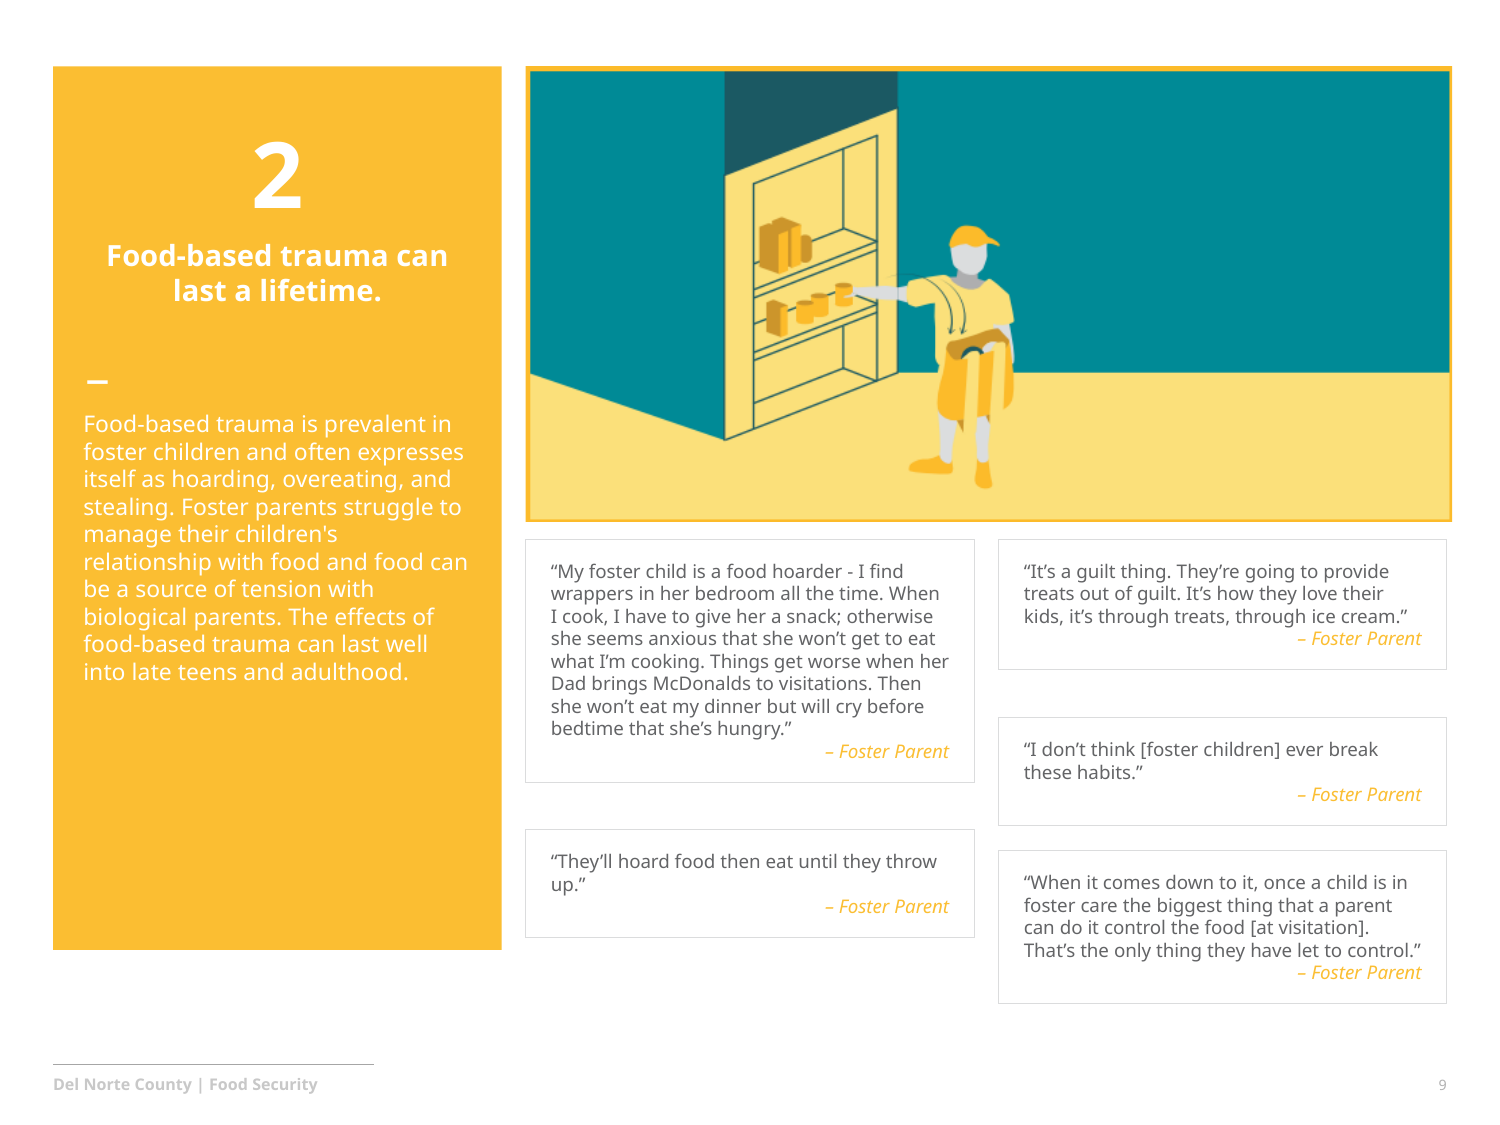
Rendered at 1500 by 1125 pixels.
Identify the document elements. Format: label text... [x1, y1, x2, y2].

text_box “When it comes down to it, once a child is in foster care the biggest thing that a parent can do it control the food [at visitation]. That’s the only thing they have let to control.” – Foster Parent [998, 850, 1447, 1004]
text_box “I don’t think [foster children] ever break these habits.” – Foster Parent [998, 717, 1447, 826]
text_box “It’s a guilt thing. They’re going to provide treats out of guilt. It’s how they love their kids, it’s through treats, through ice cream.” – Foster Parent [998, 539, 1447, 670]
text_box “They’ll hoard food then eat until they throw up.” – Foster Parent [525, 829, 975, 938]
text_box 2 Food-based trauma can last a lifetime. – Food-based trauma is prevalent in foster children and often expresses itself as hoarding, overeating, and stealing. Foster parents struggle to manage their children's relationship with food and food can be a source of tension with biological parents. The effects of food-based trauma can last well into late teens and adulthood. [52, 65, 503, 951]
slide_number 9 [1129, 1064, 1447, 1099]
text_box “My foster child is a food hoarder - I find wrappers in her bedroom all the time. When I cook, I have to give her a snack; otherwise she seems anxious that she won’t get to eat what I’m cooking. Things get worse when her Dad brings McDonalds to visitations. Then she won’t eat my dinner but will cry before bedtime that she’s hungry.” – Foster Parent [525, 539, 975, 783]
slide_number Del Norte County | Food Security [53, 1064, 696, 1107]
picture [525, 66, 1453, 522]
